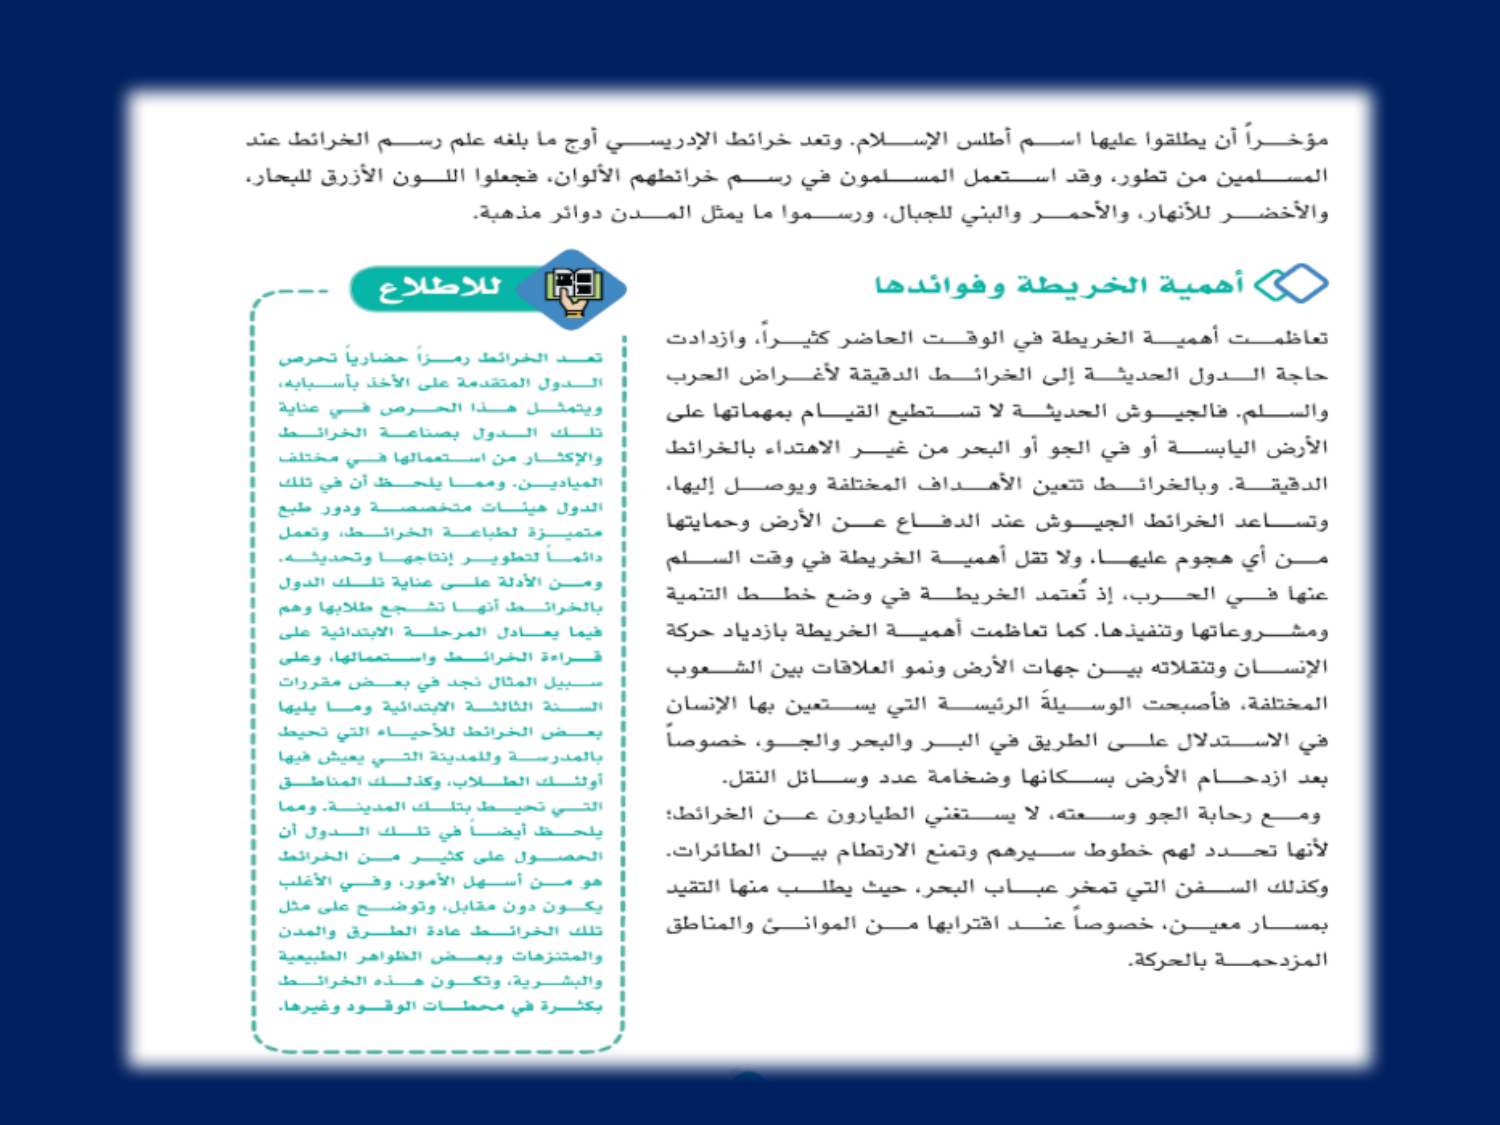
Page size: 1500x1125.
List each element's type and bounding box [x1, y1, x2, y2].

picture [111, 74, 1389, 1085]
